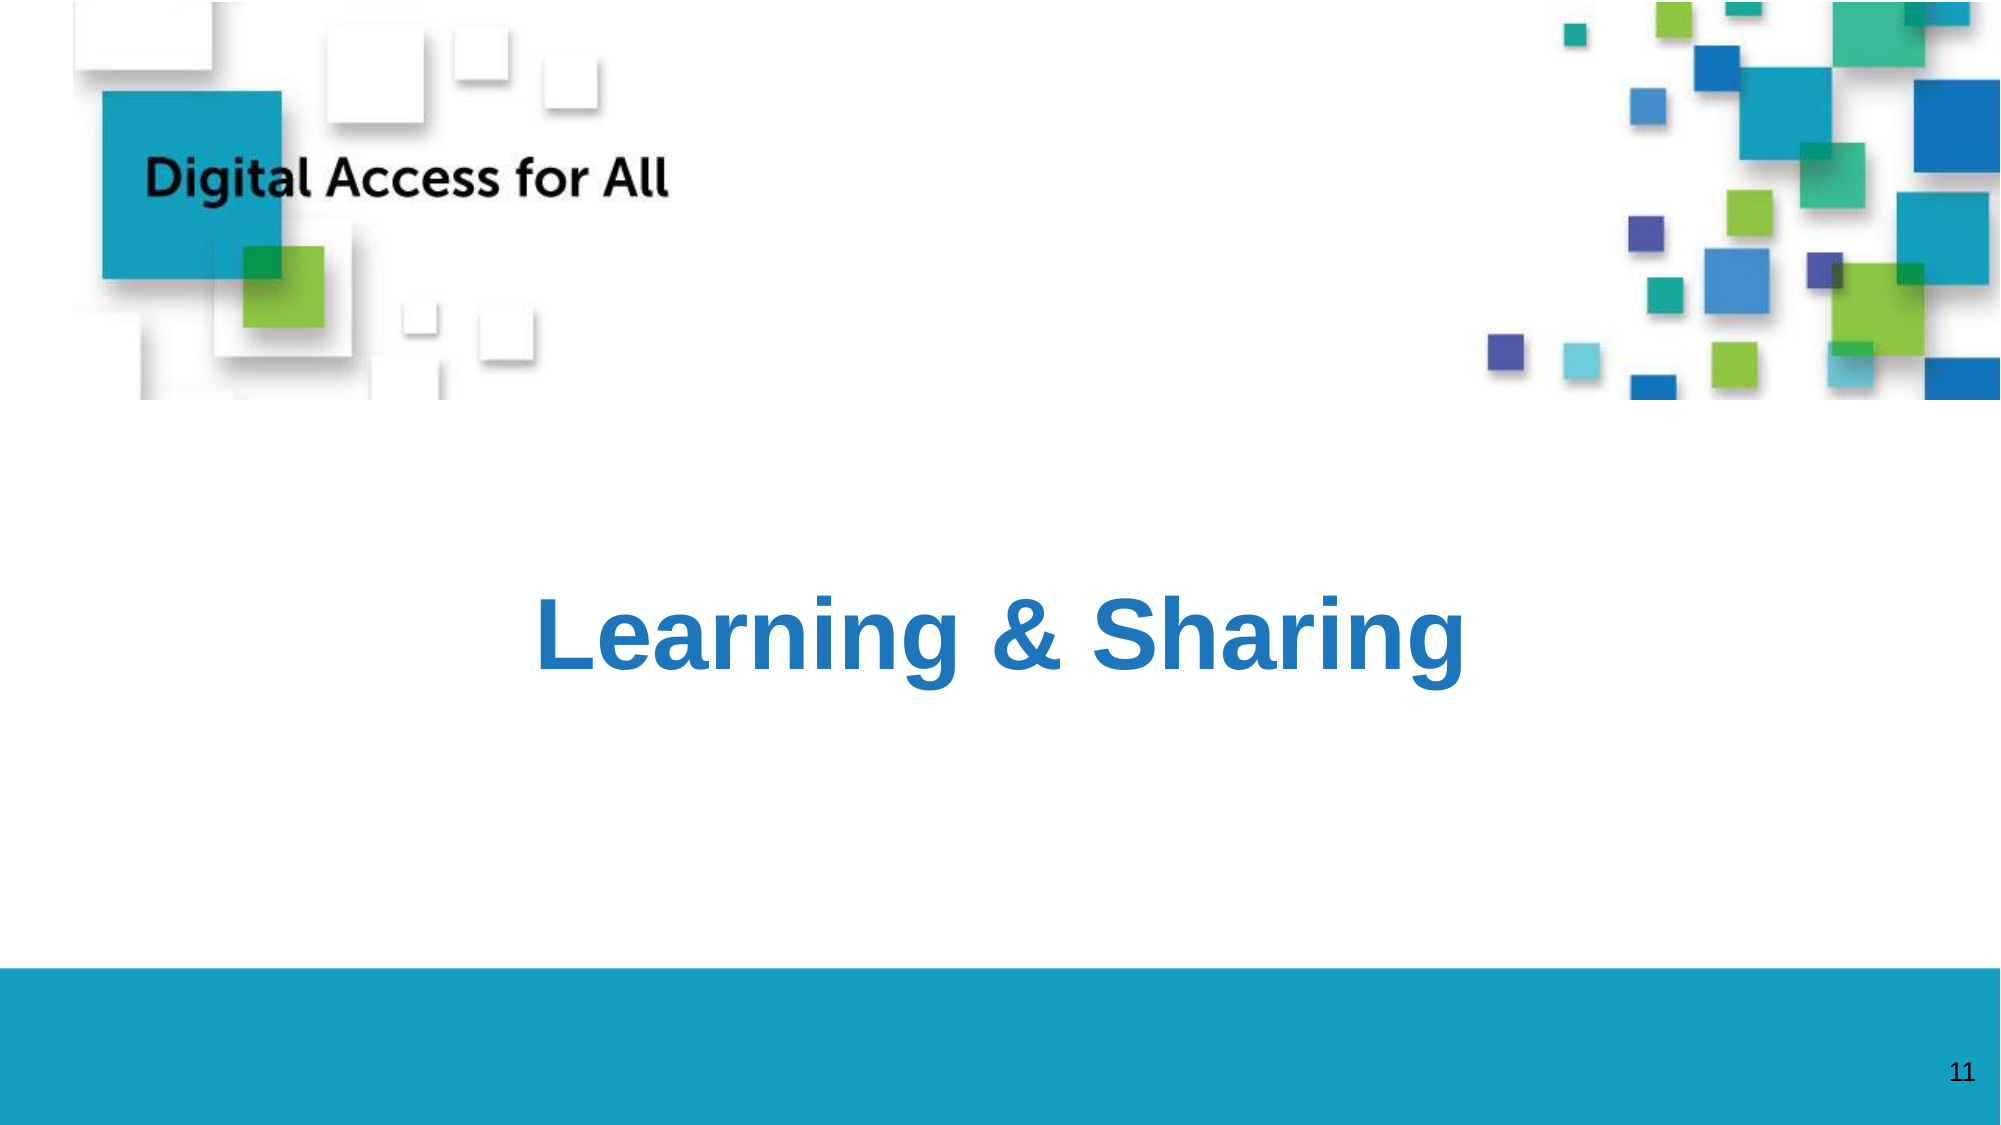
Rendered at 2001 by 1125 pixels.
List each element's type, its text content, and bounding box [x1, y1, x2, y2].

slide_number 11 [1871, 1038, 1992, 1125]
subtitle [234, 759, 1735, 1032]
title Learning & Sharing [117, 475, 1886, 699]
picture [73, 2, 2000, 400]
